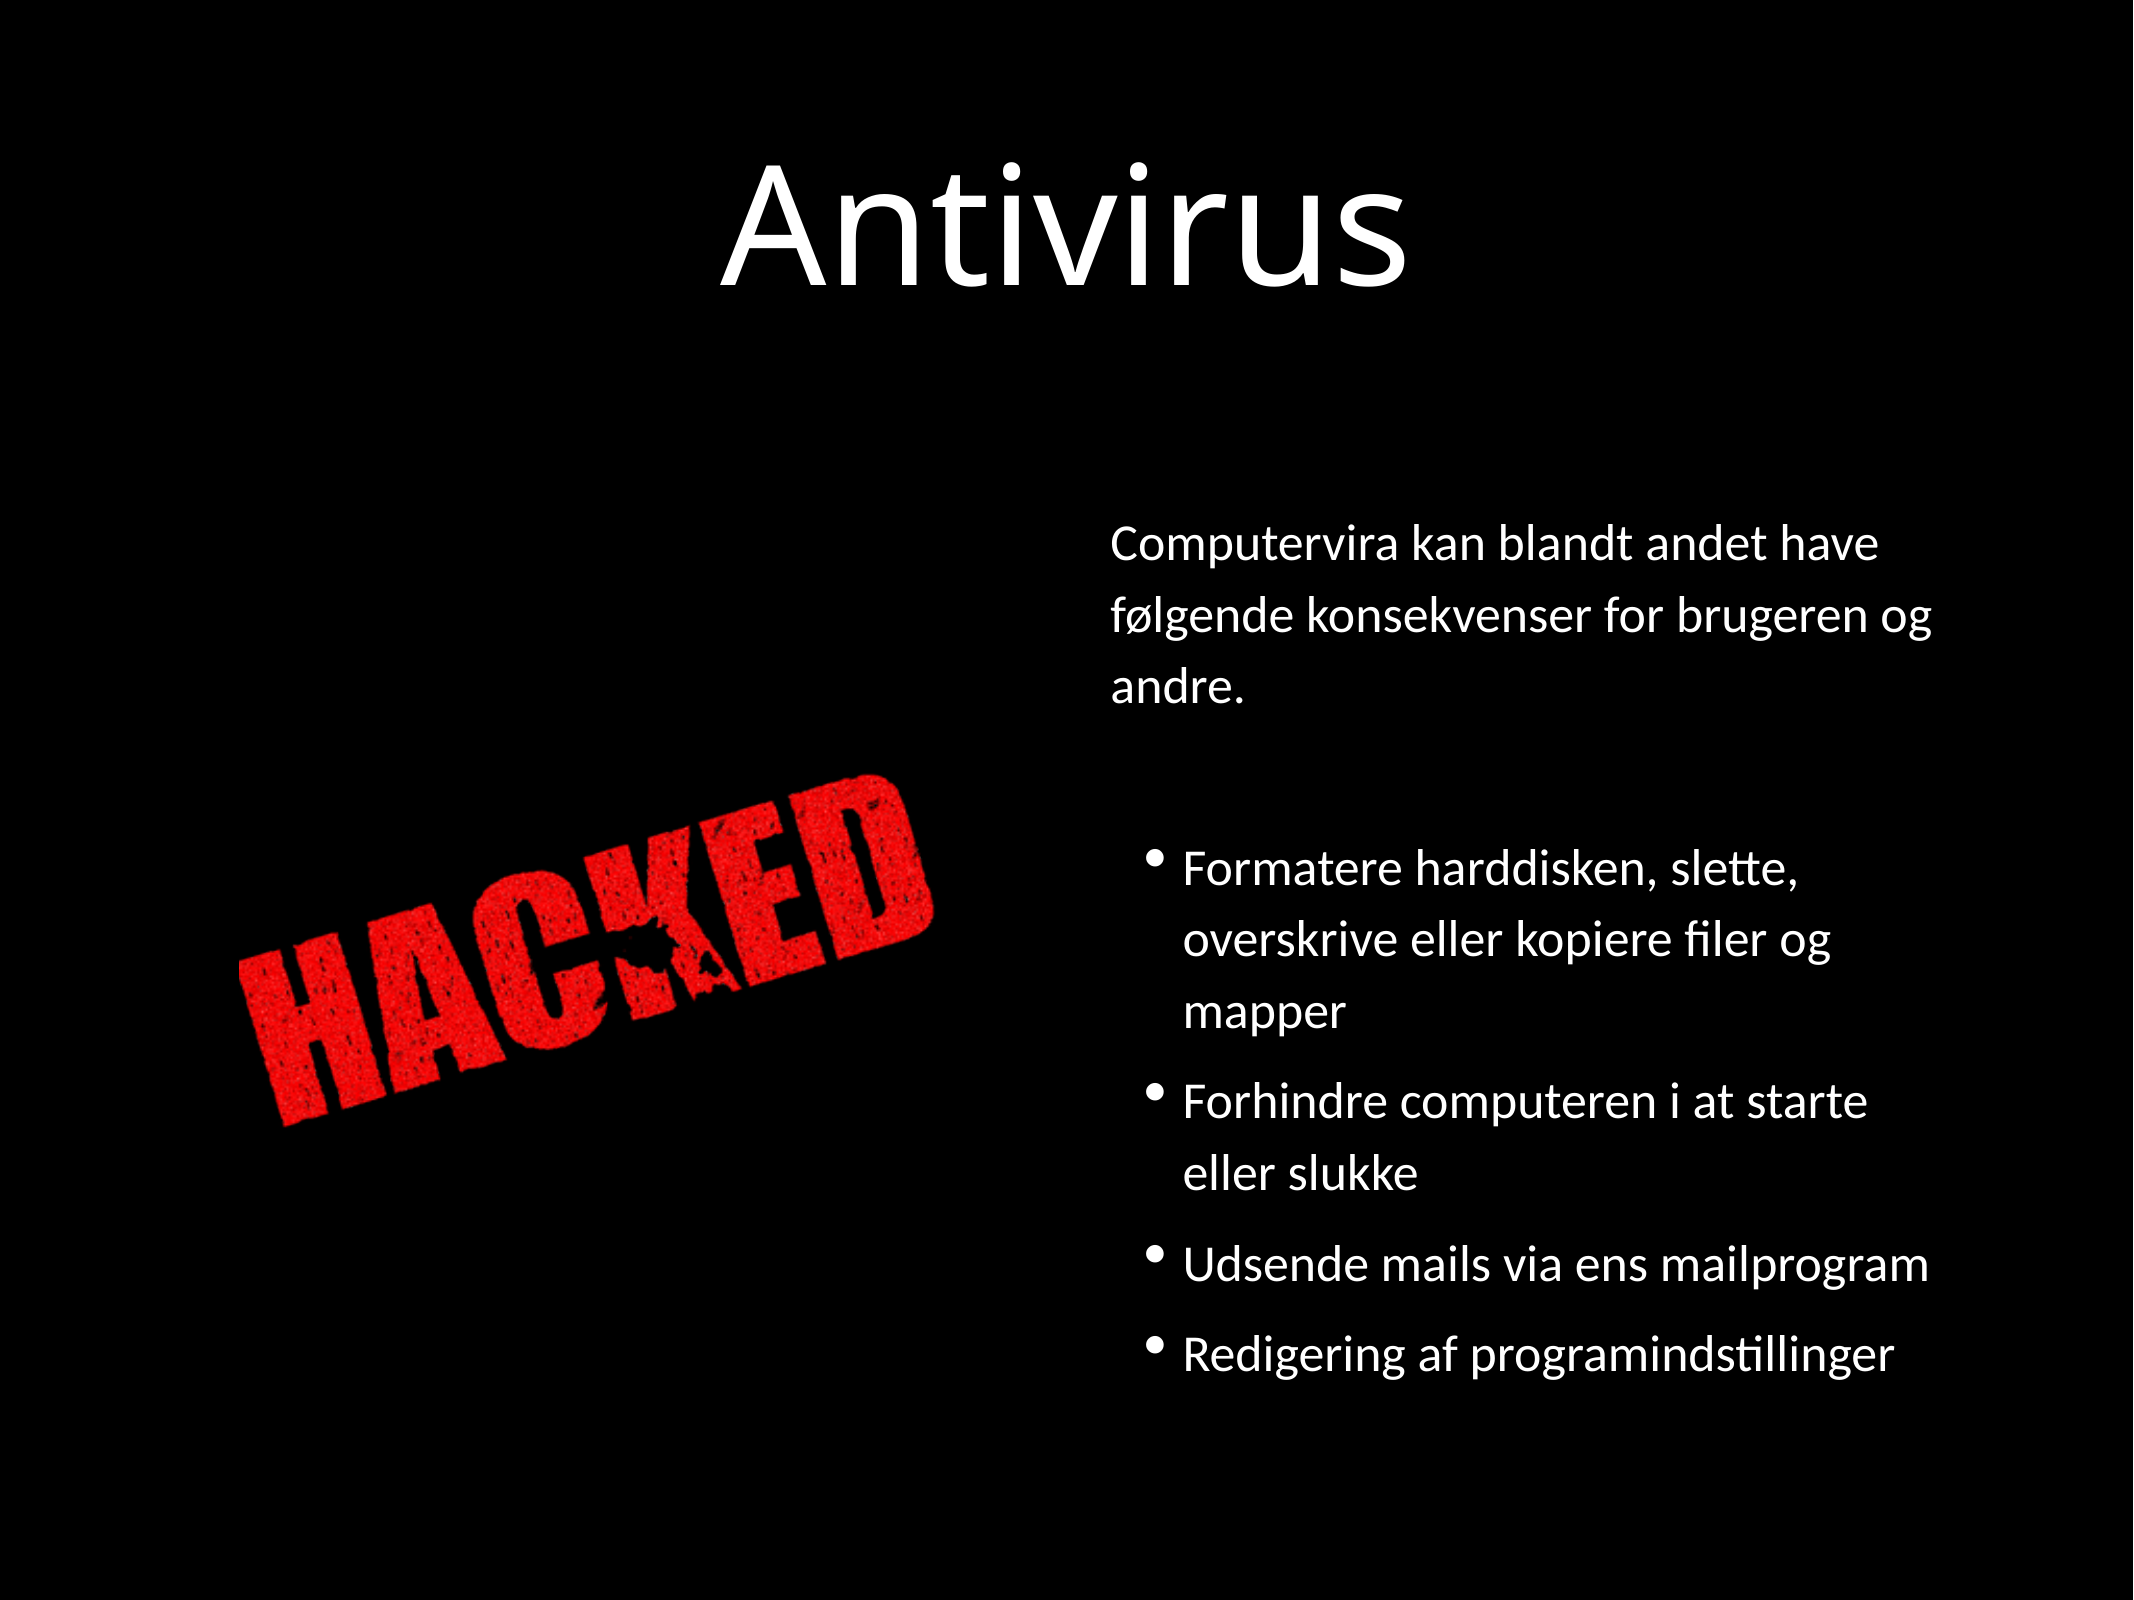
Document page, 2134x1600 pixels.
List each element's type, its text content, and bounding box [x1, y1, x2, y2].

title Antivirus [155, 41, 1978, 397]
picture [239, 586, 949, 1295]
list Computervira kan blandt andet have følgende konsekvenser for brugeren og andre. Formatere harddisken, slette, overskrive eller kopiere filer og mapper Forhindre computeren i at starte eller slukke Udsende mails via ens mailprogram Redigering af programindstillinger [1101, 424, 1978, 1457]
